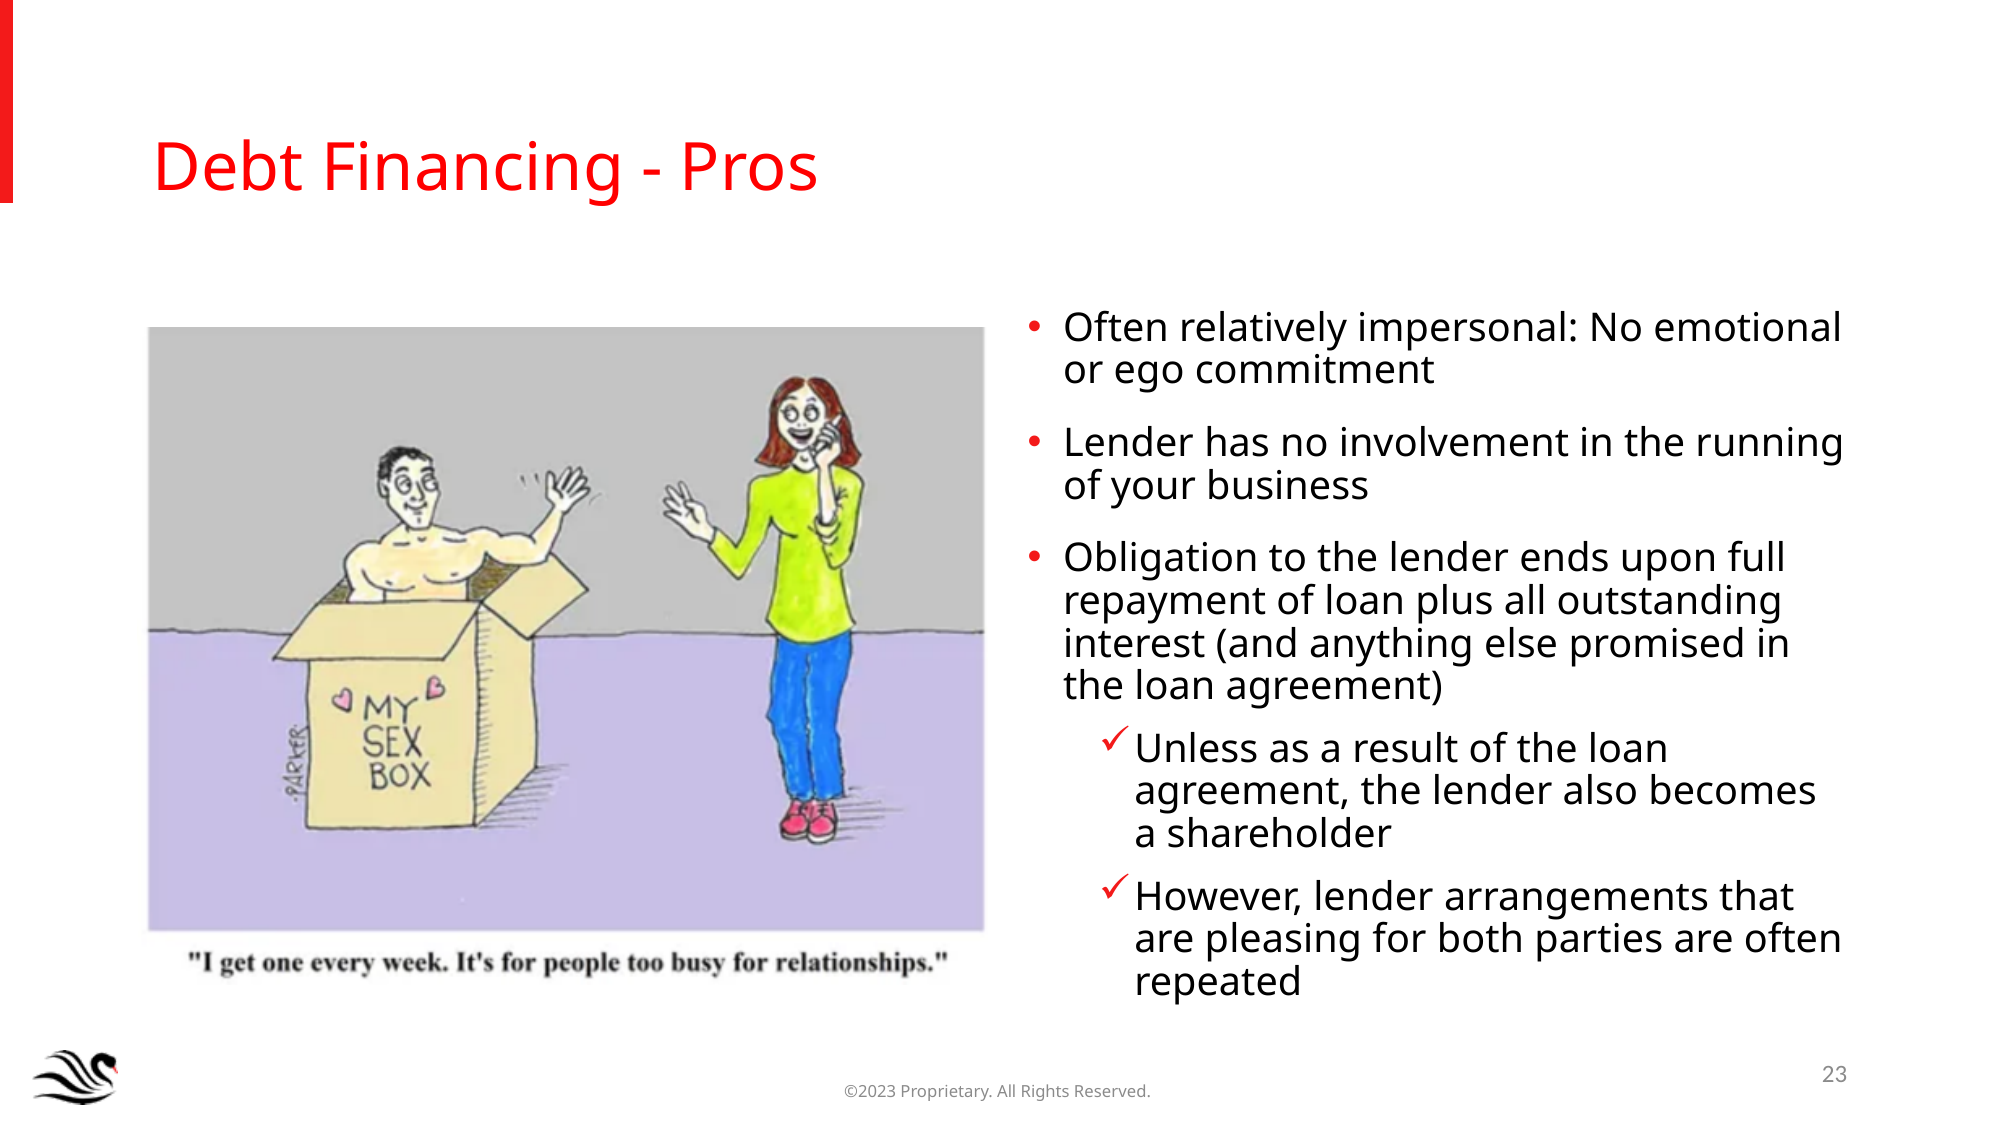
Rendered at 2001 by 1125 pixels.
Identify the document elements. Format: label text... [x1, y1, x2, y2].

picture [32, 1050, 118, 1105]
picture [137, 327, 988, 985]
list Often relatively impersonal: No emotional or ego commitment Lender has no involvement in the running of your business Obligation to the lender ends upon full repayment of loan plus all outstanding interest (and anything else promised in the loan agreement) Unless as a result of the loan agreement, the lender also becomes a shareholder However, lender arrangements that are pleasing for both parties are often repeated [1012, 299, 1863, 1014]
footer ©2023 Proprietary. All Rights Reserved. [682, 1075, 1318, 1106]
picture [0, 0, 13, 203]
slide_number 23 [1412, 1042, 1863, 1103]
title Debt Financing - Pros [137, 59, 1863, 278]
